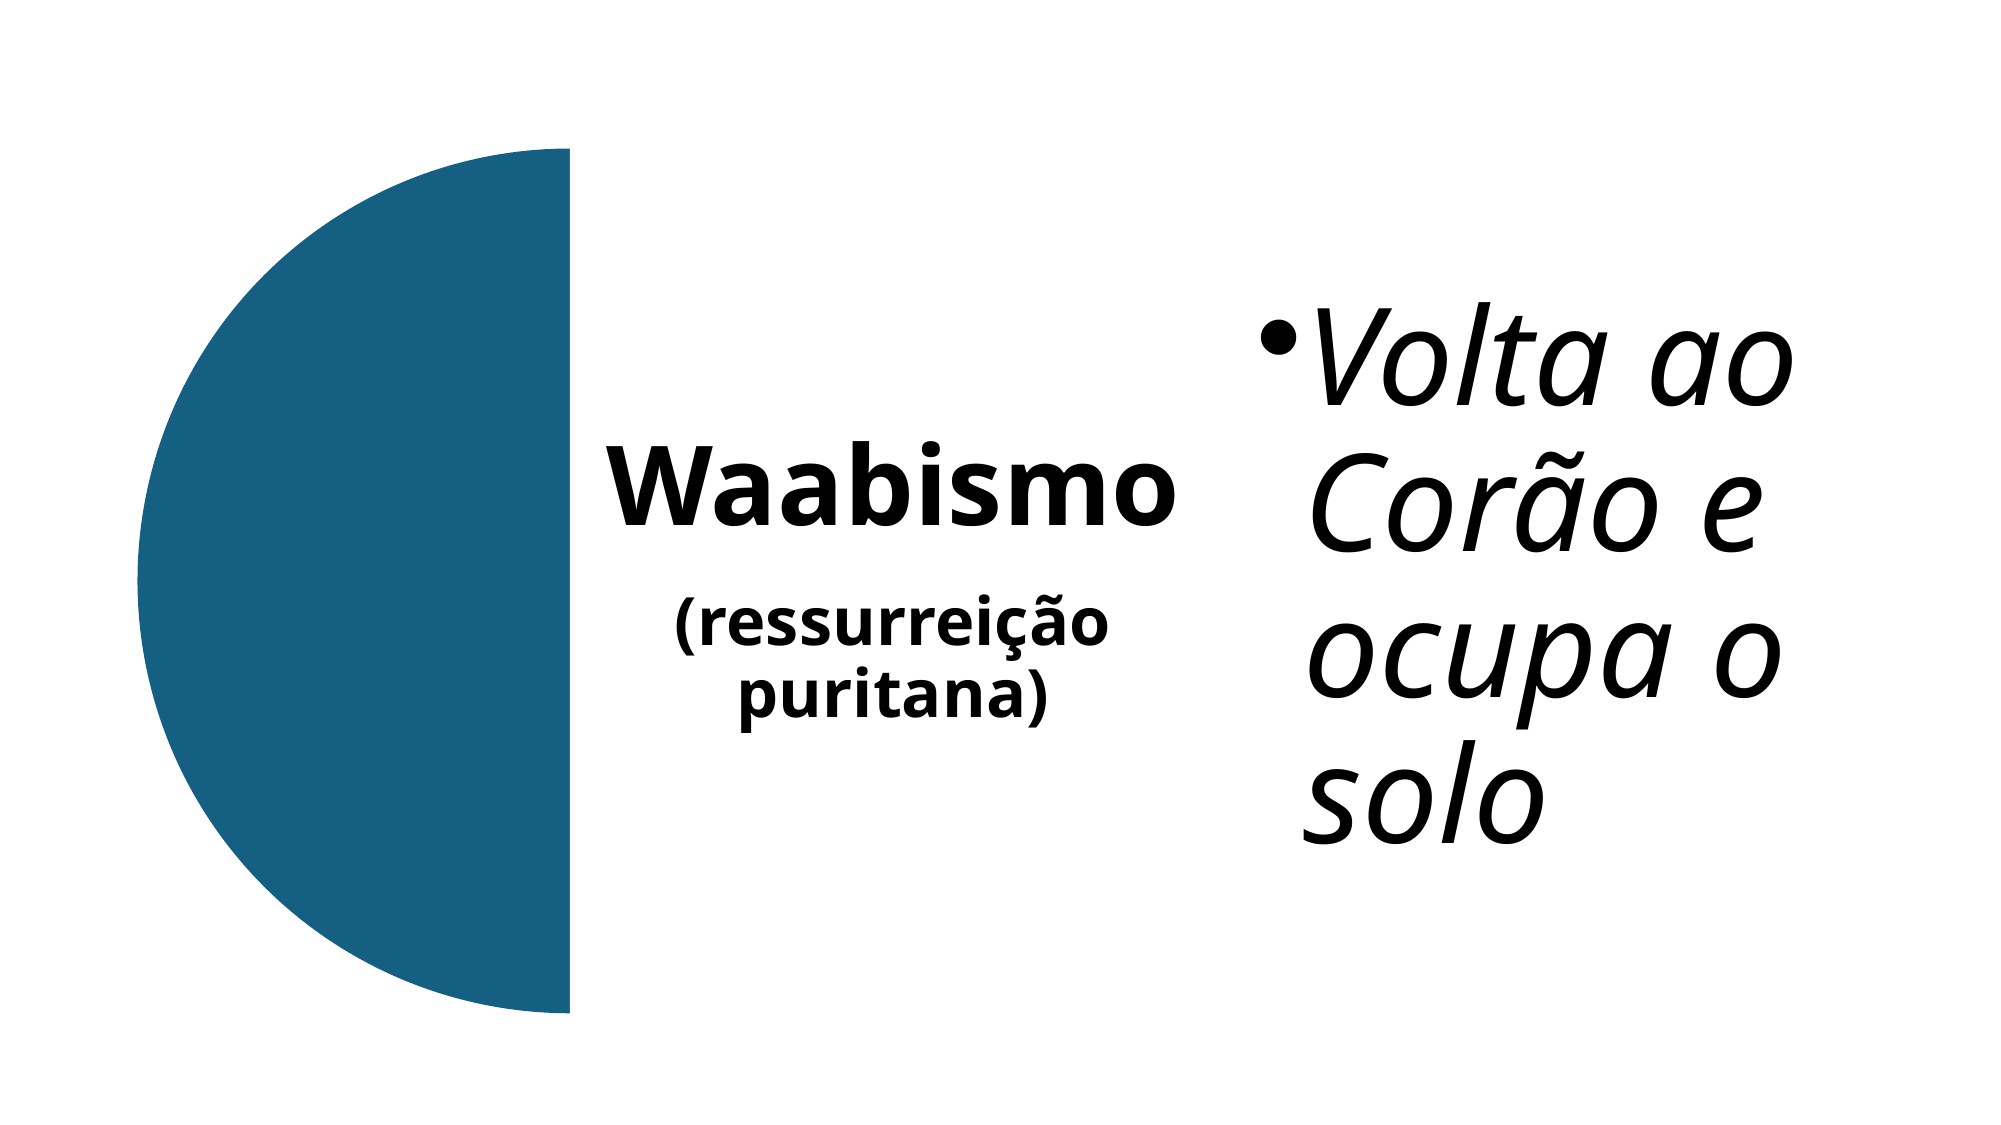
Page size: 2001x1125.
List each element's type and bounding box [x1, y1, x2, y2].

list [136, 147, 1863, 1014]
